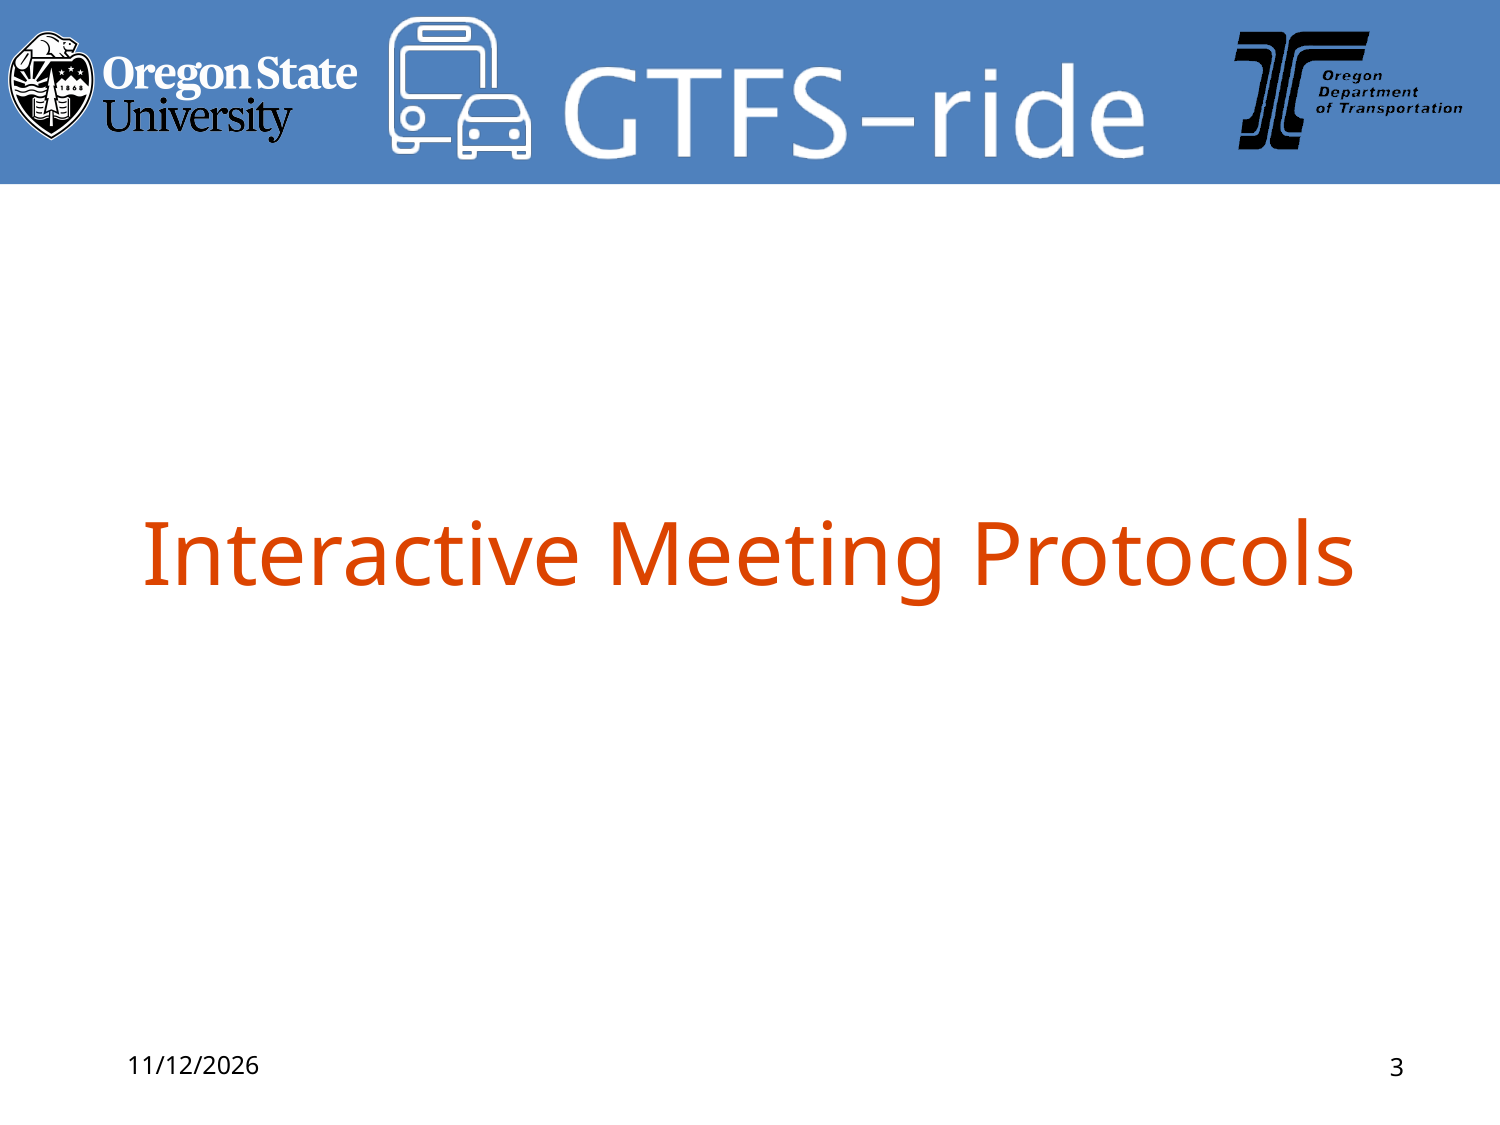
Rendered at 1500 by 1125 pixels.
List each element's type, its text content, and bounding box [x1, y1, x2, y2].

text_box 6/27/2018 [112, 1042, 425, 1103]
picture [1188, 0, 1472, 181]
slide_number 3 [1104, 1043, 1419, 1104]
picture [8, 31, 357, 143]
picture [373, 8, 1159, 173]
title Interactive Meeting Protocols [112, 490, 1388, 635]
